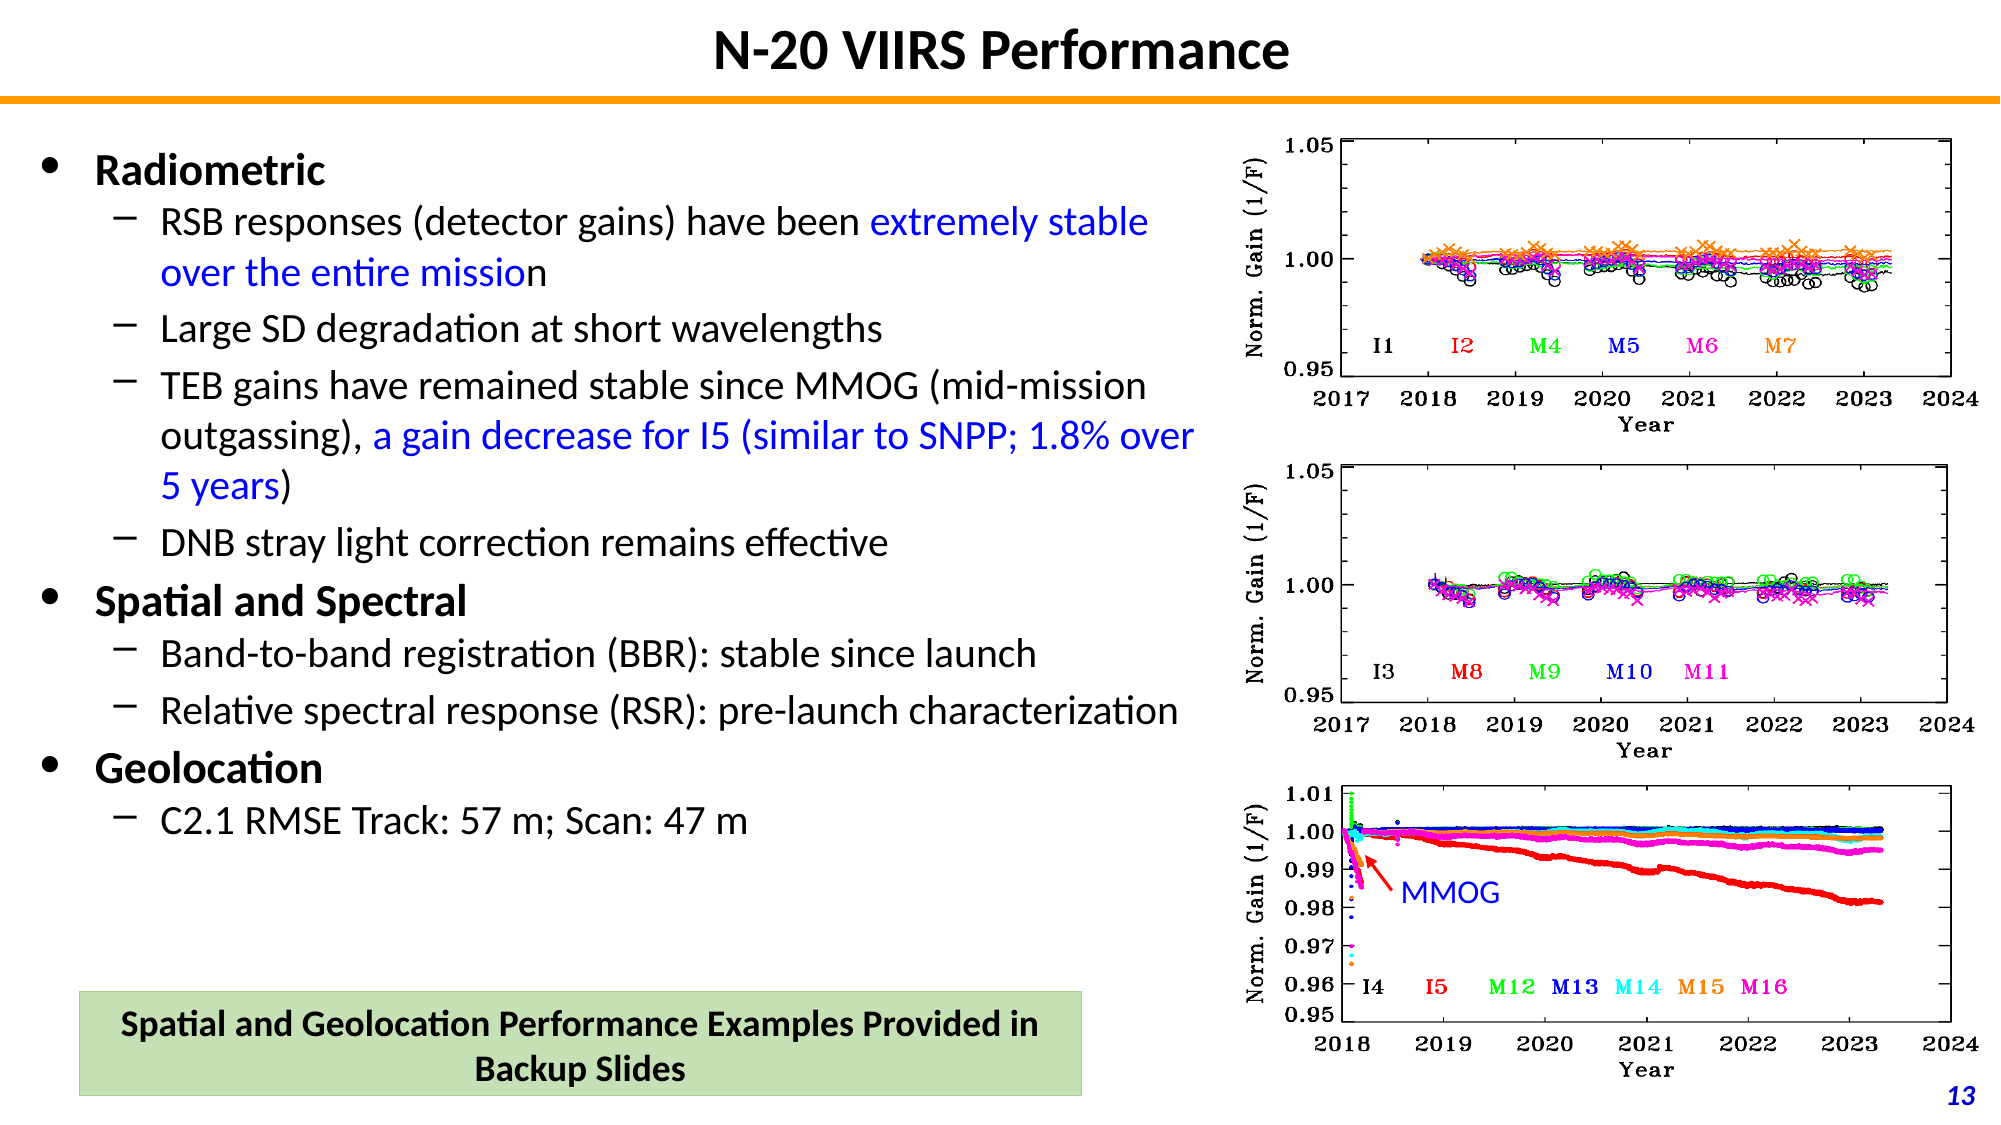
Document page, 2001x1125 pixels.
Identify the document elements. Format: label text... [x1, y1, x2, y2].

text_box N-20 VIIRS Performance [237, 0, 1768, 99]
slide_number 13 [1925, 1064, 1995, 1123]
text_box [1365, 854, 1392, 891]
text_box Radiometric RSB responses (detector gains) have been extremely stable over the entire mission Large SD degradation at short wavelengths TEB gains have remained stable since MMOG (mid-mission outgassing), a gain decrease for I5 (similar to SNPP; 1.8% over 5 years) DNB stray light correction remains effective Spatial and Spectral Band-to-band registration (BBR): stable since launch Relative spectral response (RSR): pre-launch characterization Geolocation C2.1 RMSE Track: 57 m; Scan: 47 m [36, 128, 1204, 844]
text_box Spatial and Geolocation Performance Examples Provided in Backup Slides [79, 991, 1082, 1096]
picture [1203, 99, 1992, 1100]
